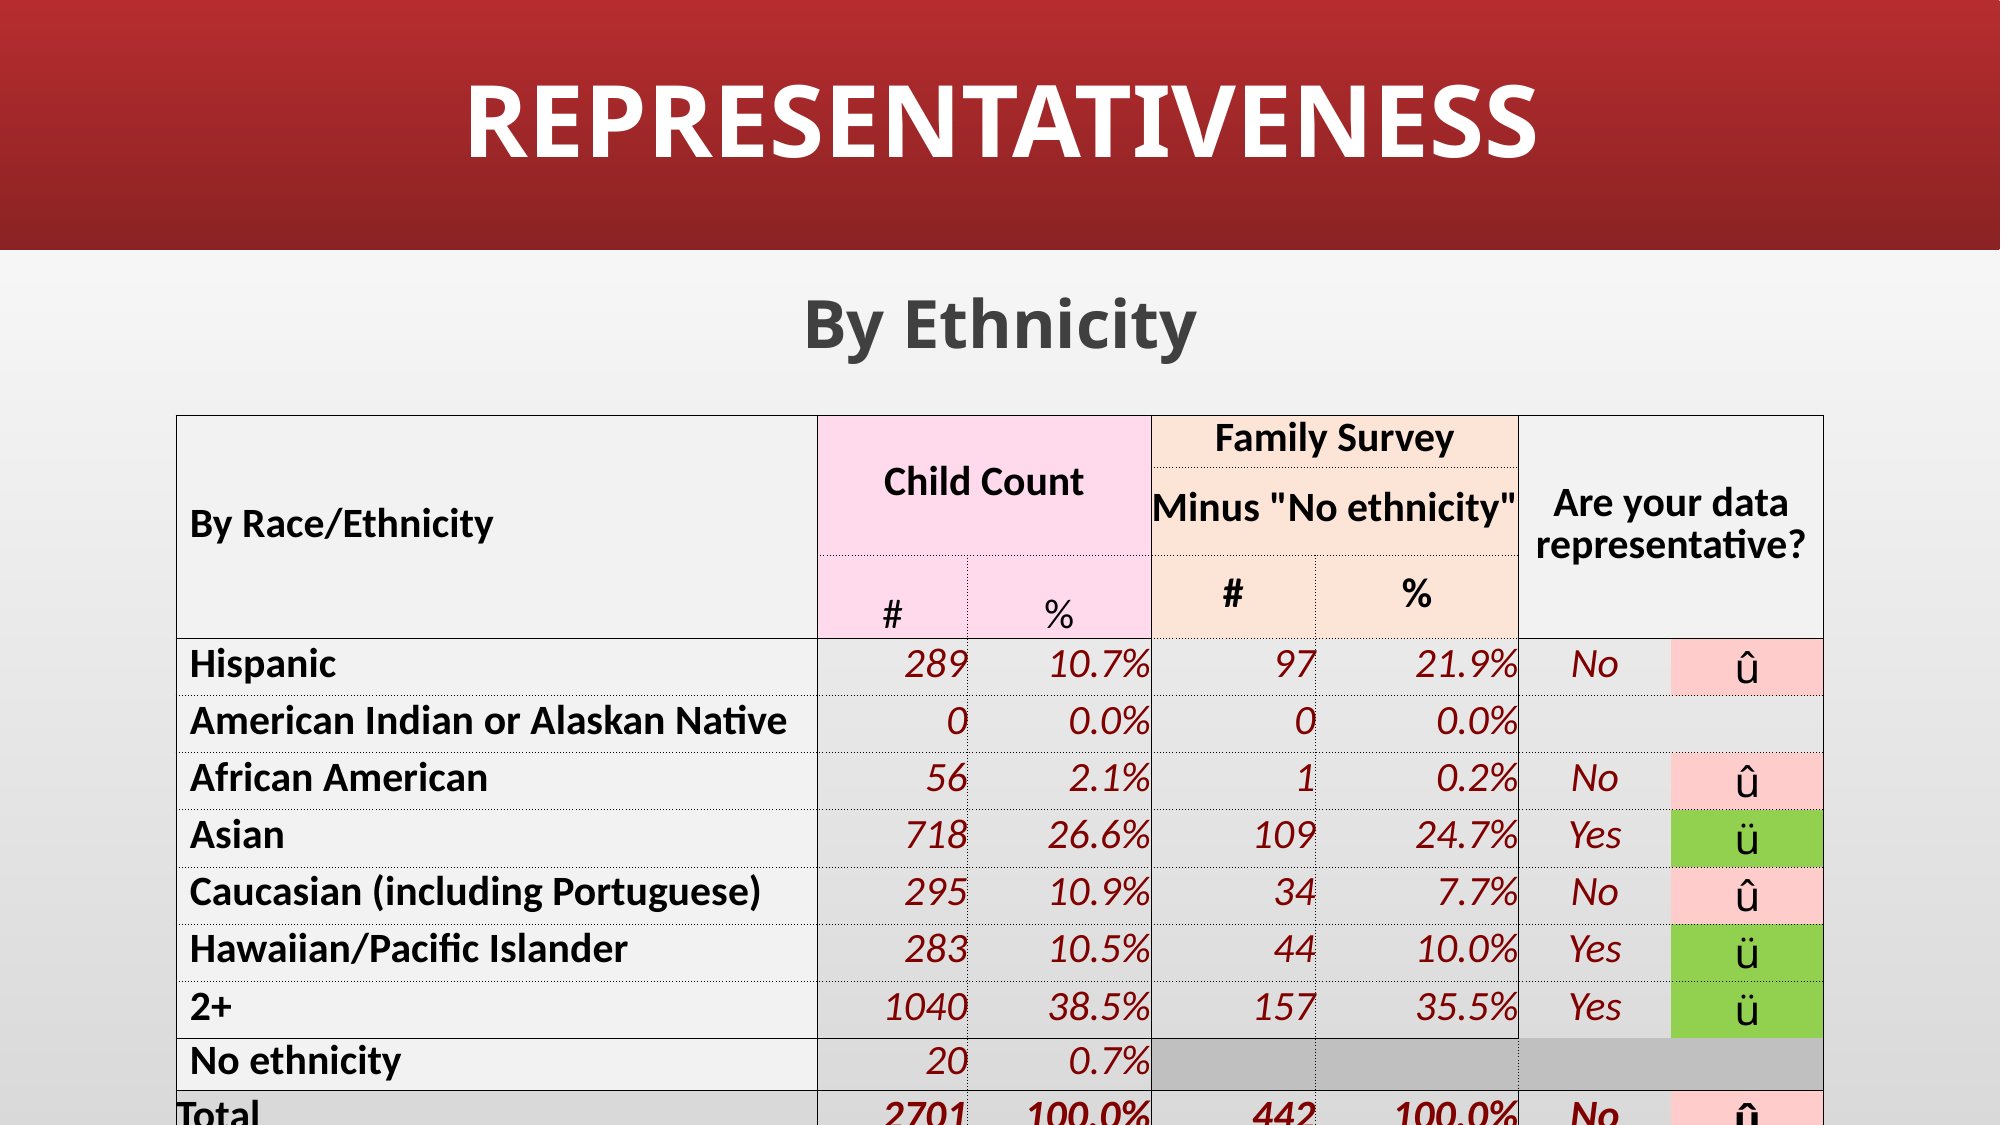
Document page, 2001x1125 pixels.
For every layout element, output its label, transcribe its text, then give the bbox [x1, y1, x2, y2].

table_cell 10.7% [968, 639, 1151, 696]
table_cell [1519, 1038, 1823, 1090]
table_cell 157 [1152, 981, 1316, 1038]
table_cell % [968, 555, 1151, 638]
table_cell 20 [818, 1039, 968, 1090]
table_cell 0 [1152, 696, 1316, 753]
table_cell 97 [1152, 639, 1316, 696]
table_cell [1316, 1039, 1519, 1090]
table_cell No [1519, 639, 1671, 696]
table_cell 2.1% [968, 753, 1151, 810]
table_cell # [1152, 555, 1316, 639]
table_cell 10.5% [968, 924, 1151, 981]
table_header Child Count [818, 416, 1151, 555]
table_cell û [1671, 753, 1823, 810]
table_cell 24.7% [1316, 810, 1518, 867]
table_cell Yes [1519, 981, 1671, 1038]
table_cell Asian [177, 810, 817, 867]
table_cell 2+ [177, 981, 817, 1038]
table_cell ü [1671, 810, 1823, 867]
table_cell 100.0% [1316, 1091, 1518, 1125]
table_cell 295 [818, 867, 968, 924]
table_cell 283 [818, 924, 968, 981]
table_cell Caucasian (including Portuguese) [177, 867, 817, 924]
table_cell û [1671, 639, 1823, 696]
table_cell ü [1671, 924, 1823, 981]
table_cell 289 [818, 639, 968, 696]
table_cell Total [177, 1091, 817, 1125]
table_cell 7.7% [1316, 867, 1518, 924]
table_cell 0.7% [968, 1039, 1151, 1090]
table_cell % [1316, 555, 1518, 639]
table_cell 44 [1152, 924, 1316, 981]
table_cell ü [1671, 981, 1823, 1038]
table_header Family Survey [1152, 416, 1518, 467]
table_cell Hawaiian/Pacific Islander [177, 924, 817, 981]
table_cell No [1519, 1091, 1671, 1125]
table_cell 442 [1152, 1091, 1316, 1125]
table_cell 26.6% [968, 810, 1151, 867]
table_cell No ethnicity [177, 1039, 817, 1090]
table_cell 1 [1152, 753, 1316, 810]
table_header Are your data representative? [1519, 416, 1823, 638]
table_cell 2701 [818, 1091, 968, 1125]
table_cell 100.0% [968, 1091, 1151, 1125]
table_cell û [1671, 1091, 1823, 1125]
table_cell Minus "No ethnicity" [1152, 467, 1518, 555]
table_cell 35.5% [1316, 981, 1518, 1038]
table_cell # [818, 555, 968, 638]
table_cell 718 [818, 810, 968, 867]
table_cell 109 [1152, 810, 1316, 867]
table_cell Hispanic [177, 639, 817, 696]
table_cell No [1519, 867, 1671, 924]
table_cell 38.5% [968, 981, 1151, 1038]
table_cell Yes [1519, 810, 1671, 867]
table_cell 10.9% [968, 867, 1151, 924]
table_cell û [1671, 867, 1823, 924]
table_cell American Indian or Alaskan Native [177, 696, 817, 753]
table_cell [1152, 1039, 1316, 1090]
table_cell 0 [818, 696, 968, 753]
table_cell No [1519, 753, 1671, 810]
table_cell 1040 [818, 981, 968, 1038]
table_cell [1519, 696, 1671, 753]
list By Ethnicity [19, 274, 1981, 1109]
table_cell [1671, 696, 1823, 753]
table_cell African American [177, 753, 817, 810]
table_cell 56 [818, 753, 968, 810]
table_cell Yes [1519, 924, 1671, 981]
table_header By Race/Ethnicity [177, 416, 817, 638]
table_cell 34 [1152, 867, 1316, 924]
table_cell 0.2% [1316, 753, 1518, 810]
table_cell 0.0% [968, 696, 1151, 753]
title REPRESENTATIVENESS [46, 16, 1957, 234]
table_cell 10.0% [1316, 924, 1518, 981]
table_cell 0.0% [1316, 696, 1518, 753]
table_cell 21.9% [1316, 639, 1518, 696]
